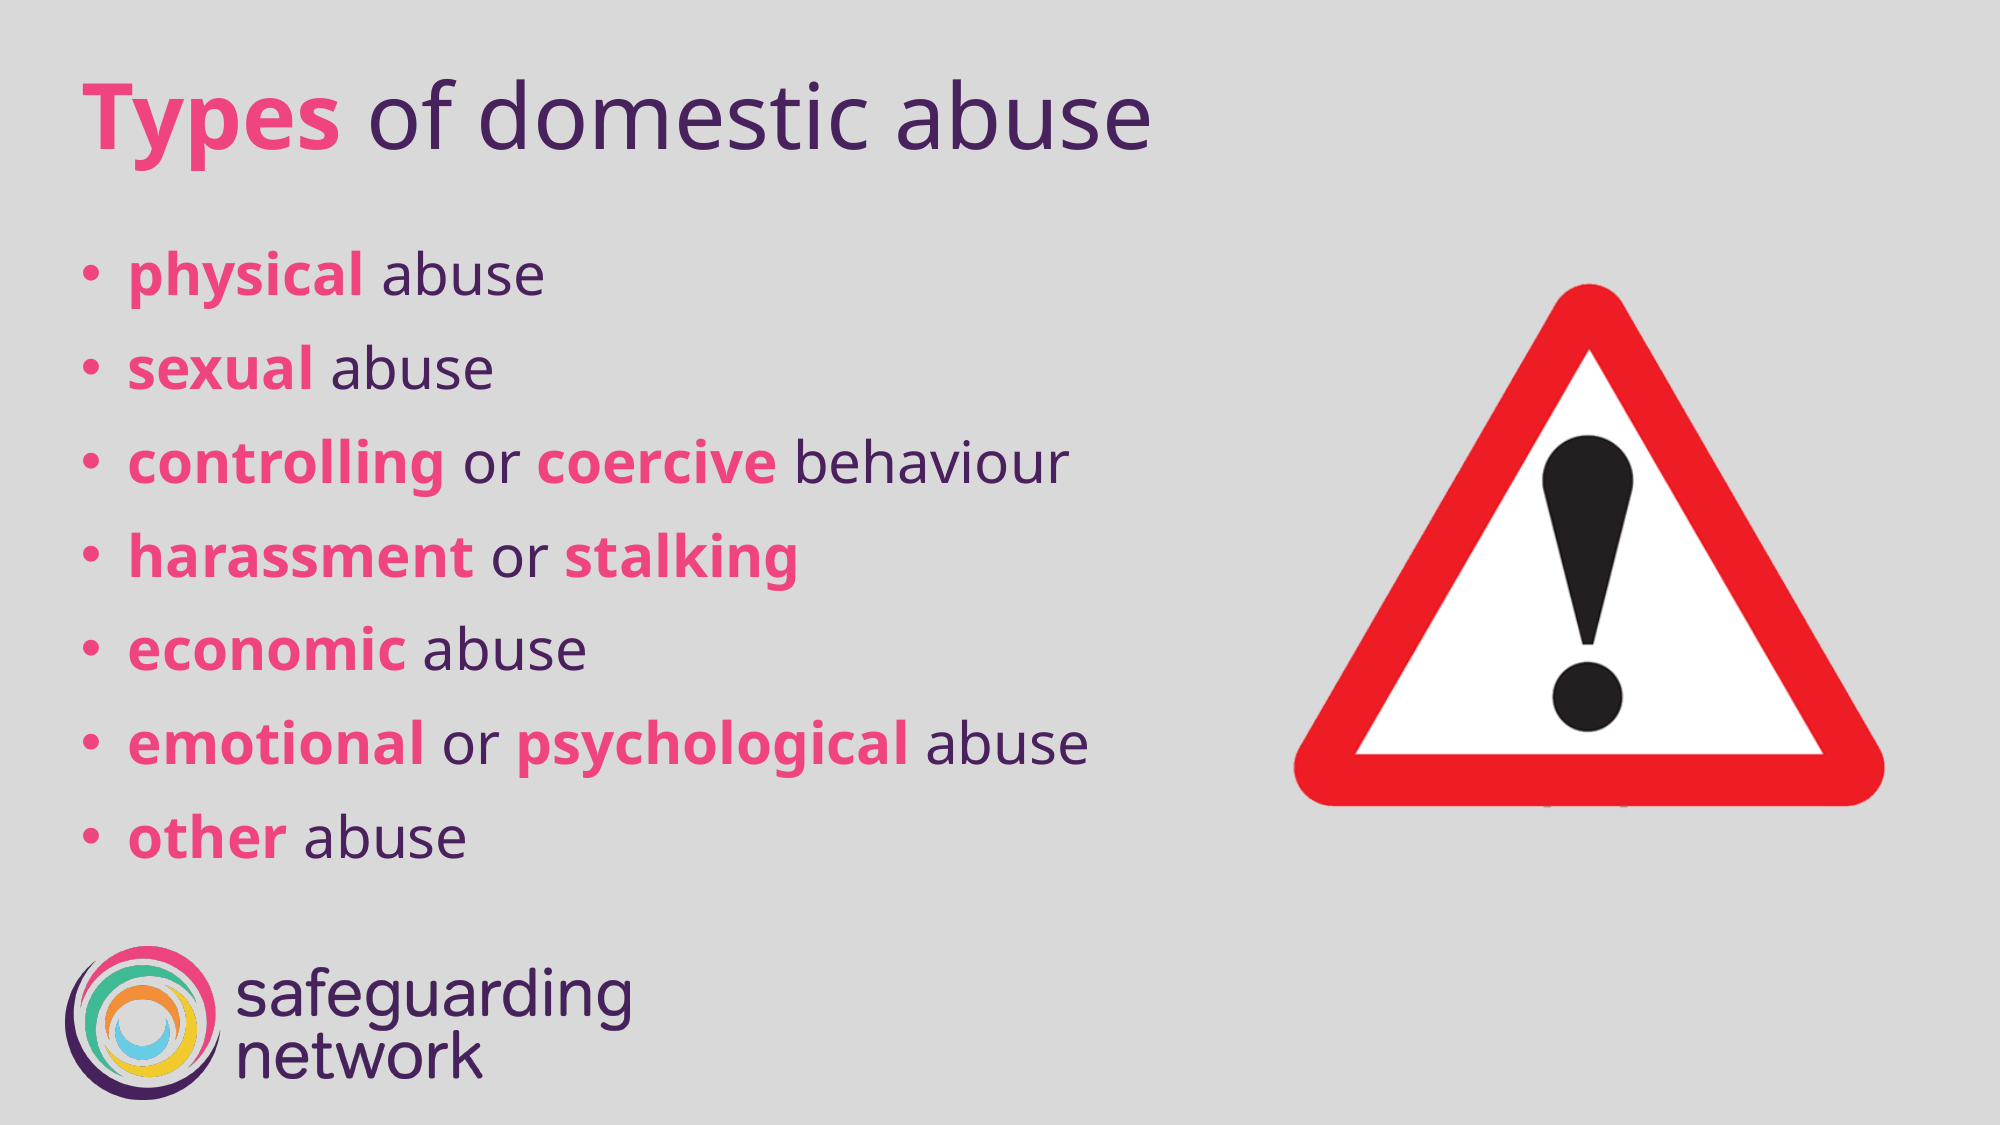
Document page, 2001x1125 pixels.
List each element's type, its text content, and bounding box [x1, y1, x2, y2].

picture [65, 946, 630, 1100]
text_box Types of domestic abuse [66, 59, 1792, 181]
picture [1265, 264, 1903, 818]
text_box physical abuse sexual abuse controlling or coercive behaviour harassment or stalking economic abuse emotional or psychological abuse other abuse [66, 206, 1954, 878]
